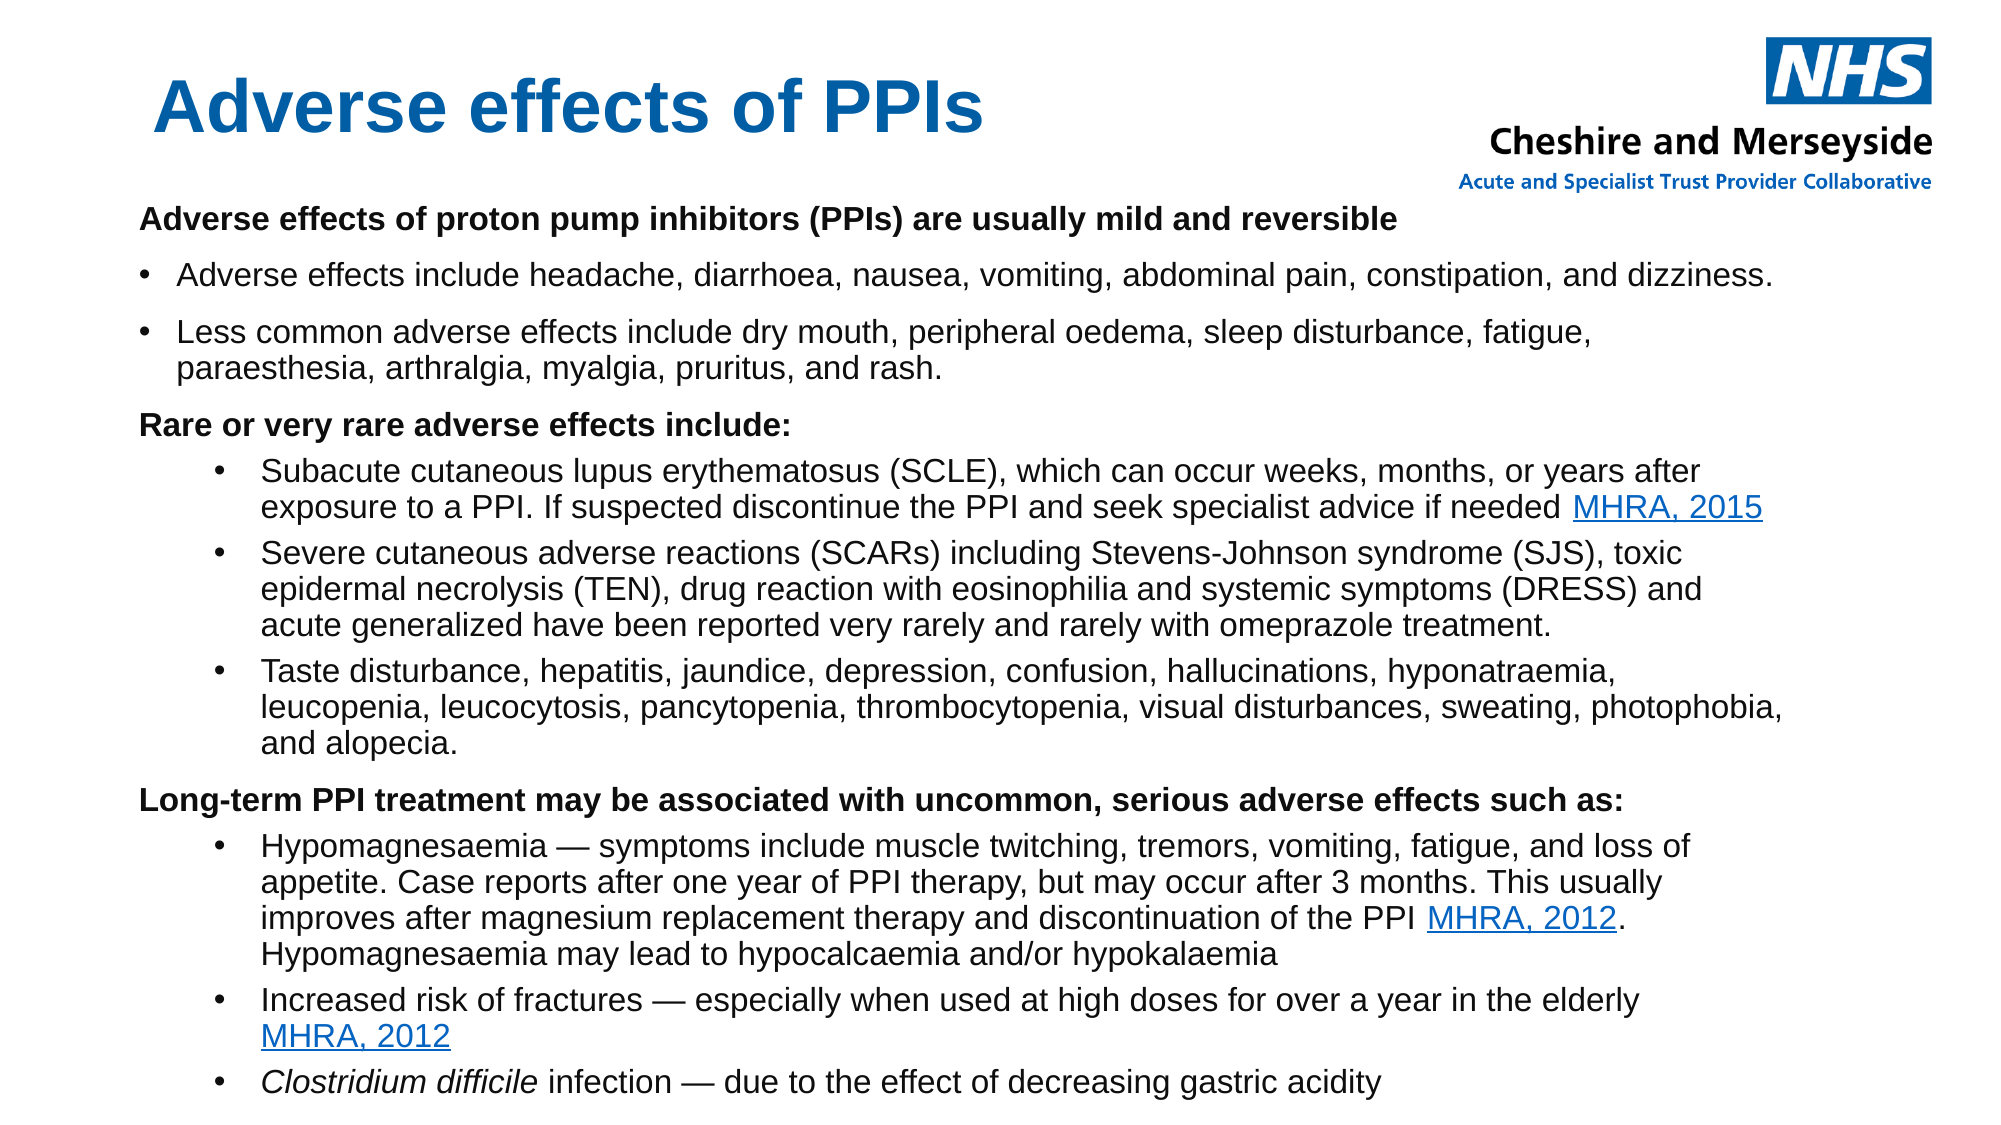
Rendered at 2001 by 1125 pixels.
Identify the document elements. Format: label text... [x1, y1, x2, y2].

picture [1327, 37, 1932, 239]
title Adverse effects of PPIs [137, 59, 1863, 278]
list Adverse effects of proton pump inhibitors (PPIs) are usually mild and reversible Adverse effects include headache, diarrhoea, nausea, vomiting, abdominal pain, constipation, and dizziness. Less common adverse effects include dry mouth, peripheral oedema, sleep disturbance, fatigue, paraesthesia, arthralgia, myalgia, pruritus, and rash. Rare or very rare adverse effects include: Subacute cutaneous lupus erythematosus (SCLE), which can occur weeks, months, or years after exposure to a PPI. If suspected discontinue the PPI and seek specialist advice if needed MHRA, 2015 Severe cutaneous adverse reactions (SCARs) including Stevens-Johnson syndrome (SJS), toxic epidermal necrolysis (TEN), drug reaction with eosinophilia and systemic symptoms (DRESS) and acute generalized have been reported very rarely and rarely with omeprazole treatment. Taste disturbance, hepatitis, jaundice, depression, confusion, hallucinations, hyponatraemia, leucopenia, leucocytosis, pancytopenia, thrombocytopenia, visual disturbances, sweating, photophobia, and alopecia. Long-term PPI treatment may be associated with uncommon, serious adverse effects such as: Hypomagnesaemia — symptoms include muscle twitching, tremors, vomiting, fatigue, and loss of appetite. Case reports after one year of PPI therapy, but may occur after 3 months. This usually improves after magnesium replacement therapy and discontinuation of the PPI MHRA, 2012. Hypomagnesaemia may lead to hypocalcaemia and/or hypokalaemia Increased risk of fractures — especially when used at high doses for over a year in the elderly MHRA, 2012 Clostridium difficile infection — due to the effect of decreasing gastric acidity [124, 193, 1802, 870]
